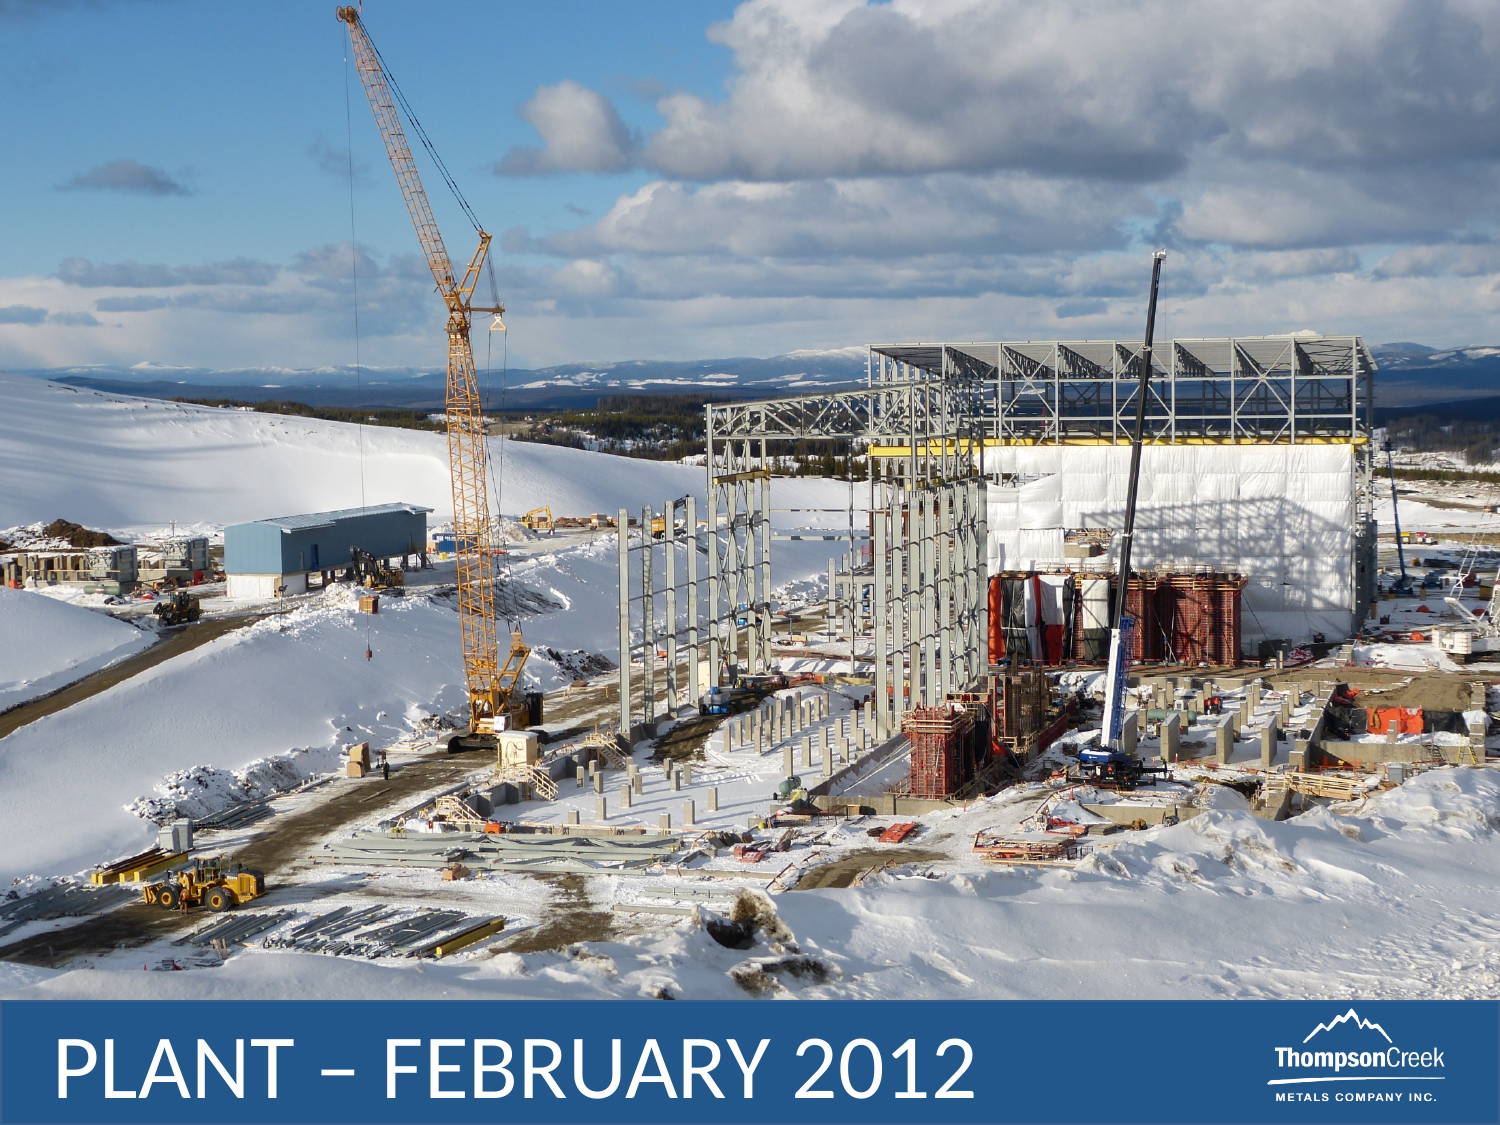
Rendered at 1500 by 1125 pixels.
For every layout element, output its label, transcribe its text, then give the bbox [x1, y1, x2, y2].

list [0, 0, 1500, 1001]
picture [1262, 1007, 1450, 1102]
text_box PLANT – FEBRUARY 2012 [37, 1010, 1150, 1125]
